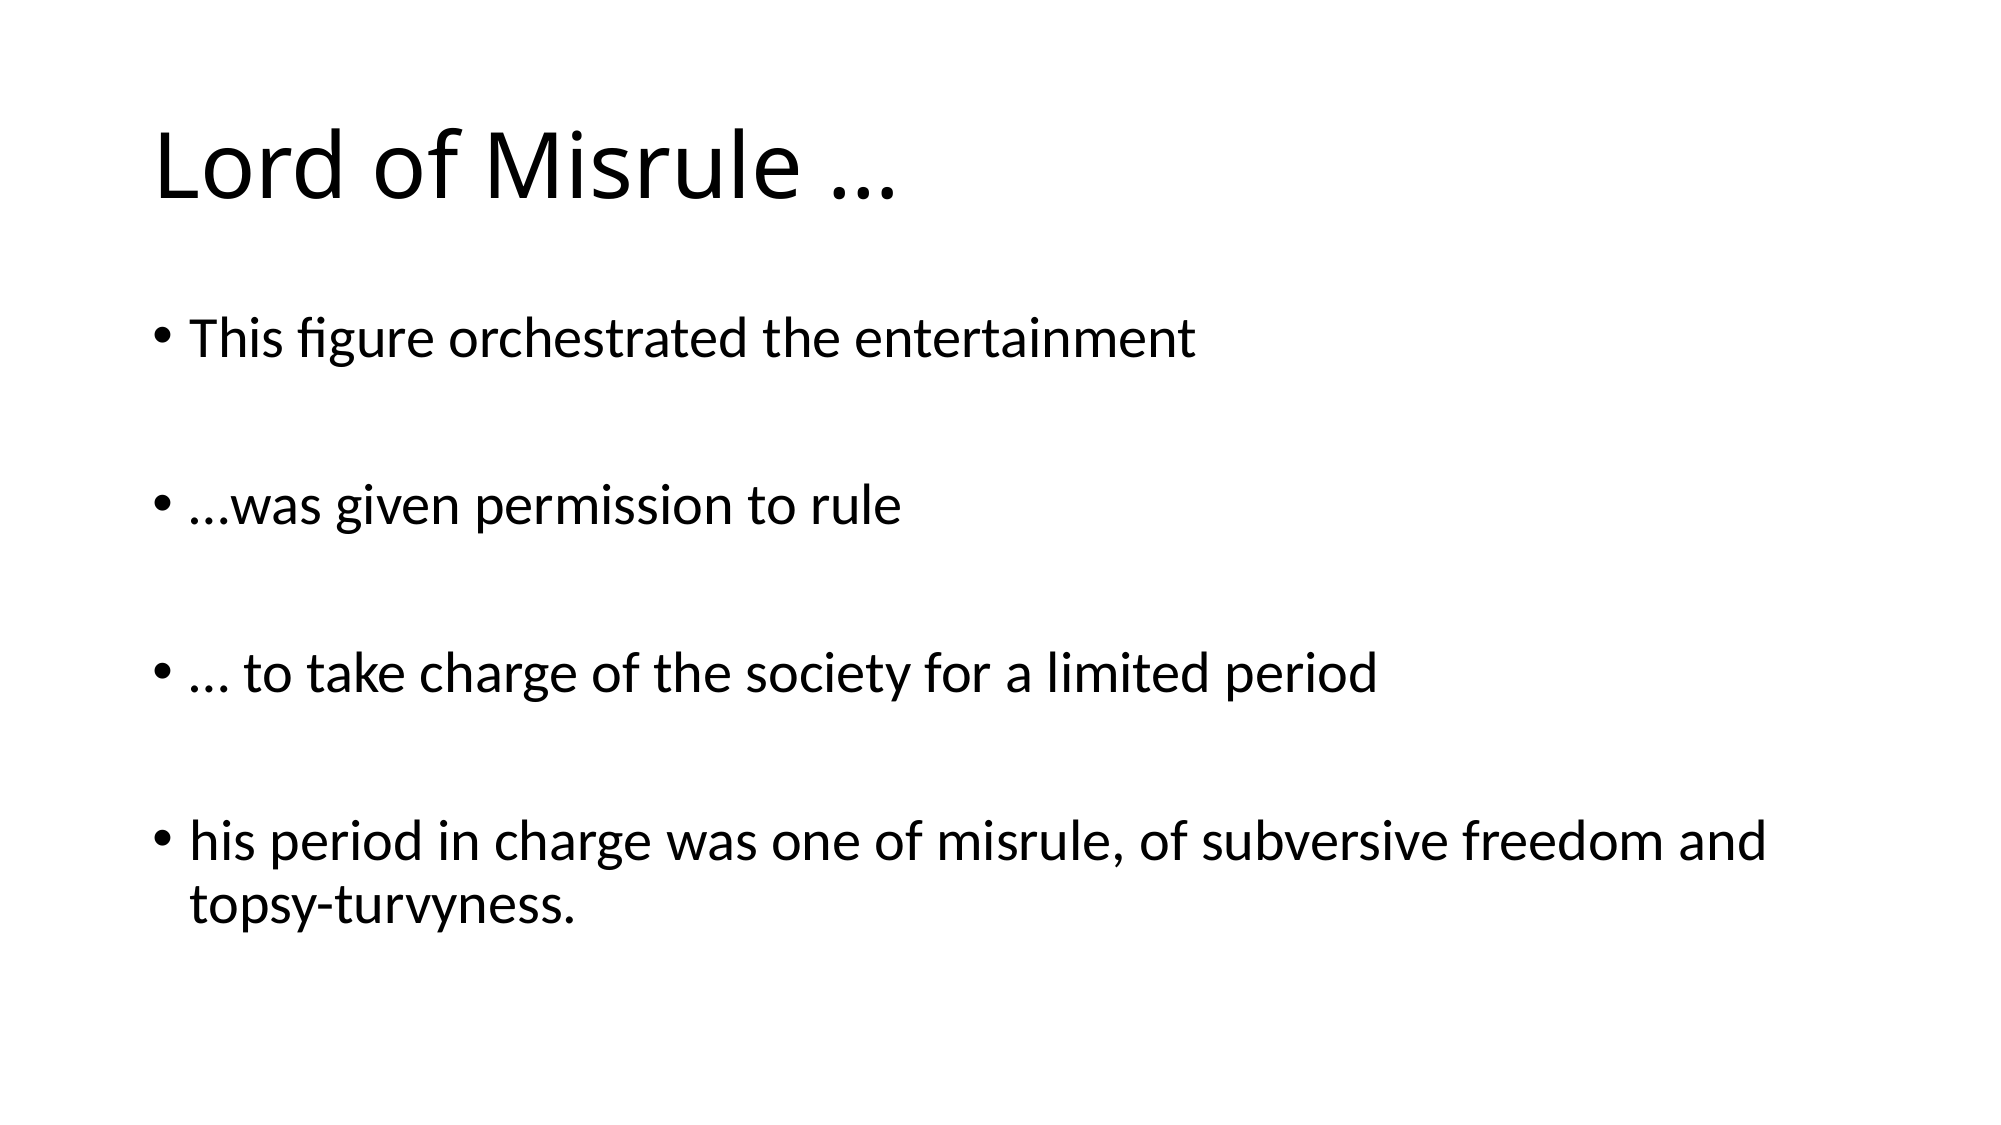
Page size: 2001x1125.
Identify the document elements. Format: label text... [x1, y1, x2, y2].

list This figure orchestrated the entertainment …was given permission to rule … to take charge of the society for a limited period his period in charge was one of misrule, of subversive freedom and topsy-turvyness. [137, 299, 1863, 1014]
title Lord of Misrule … [137, 59, 1863, 278]
